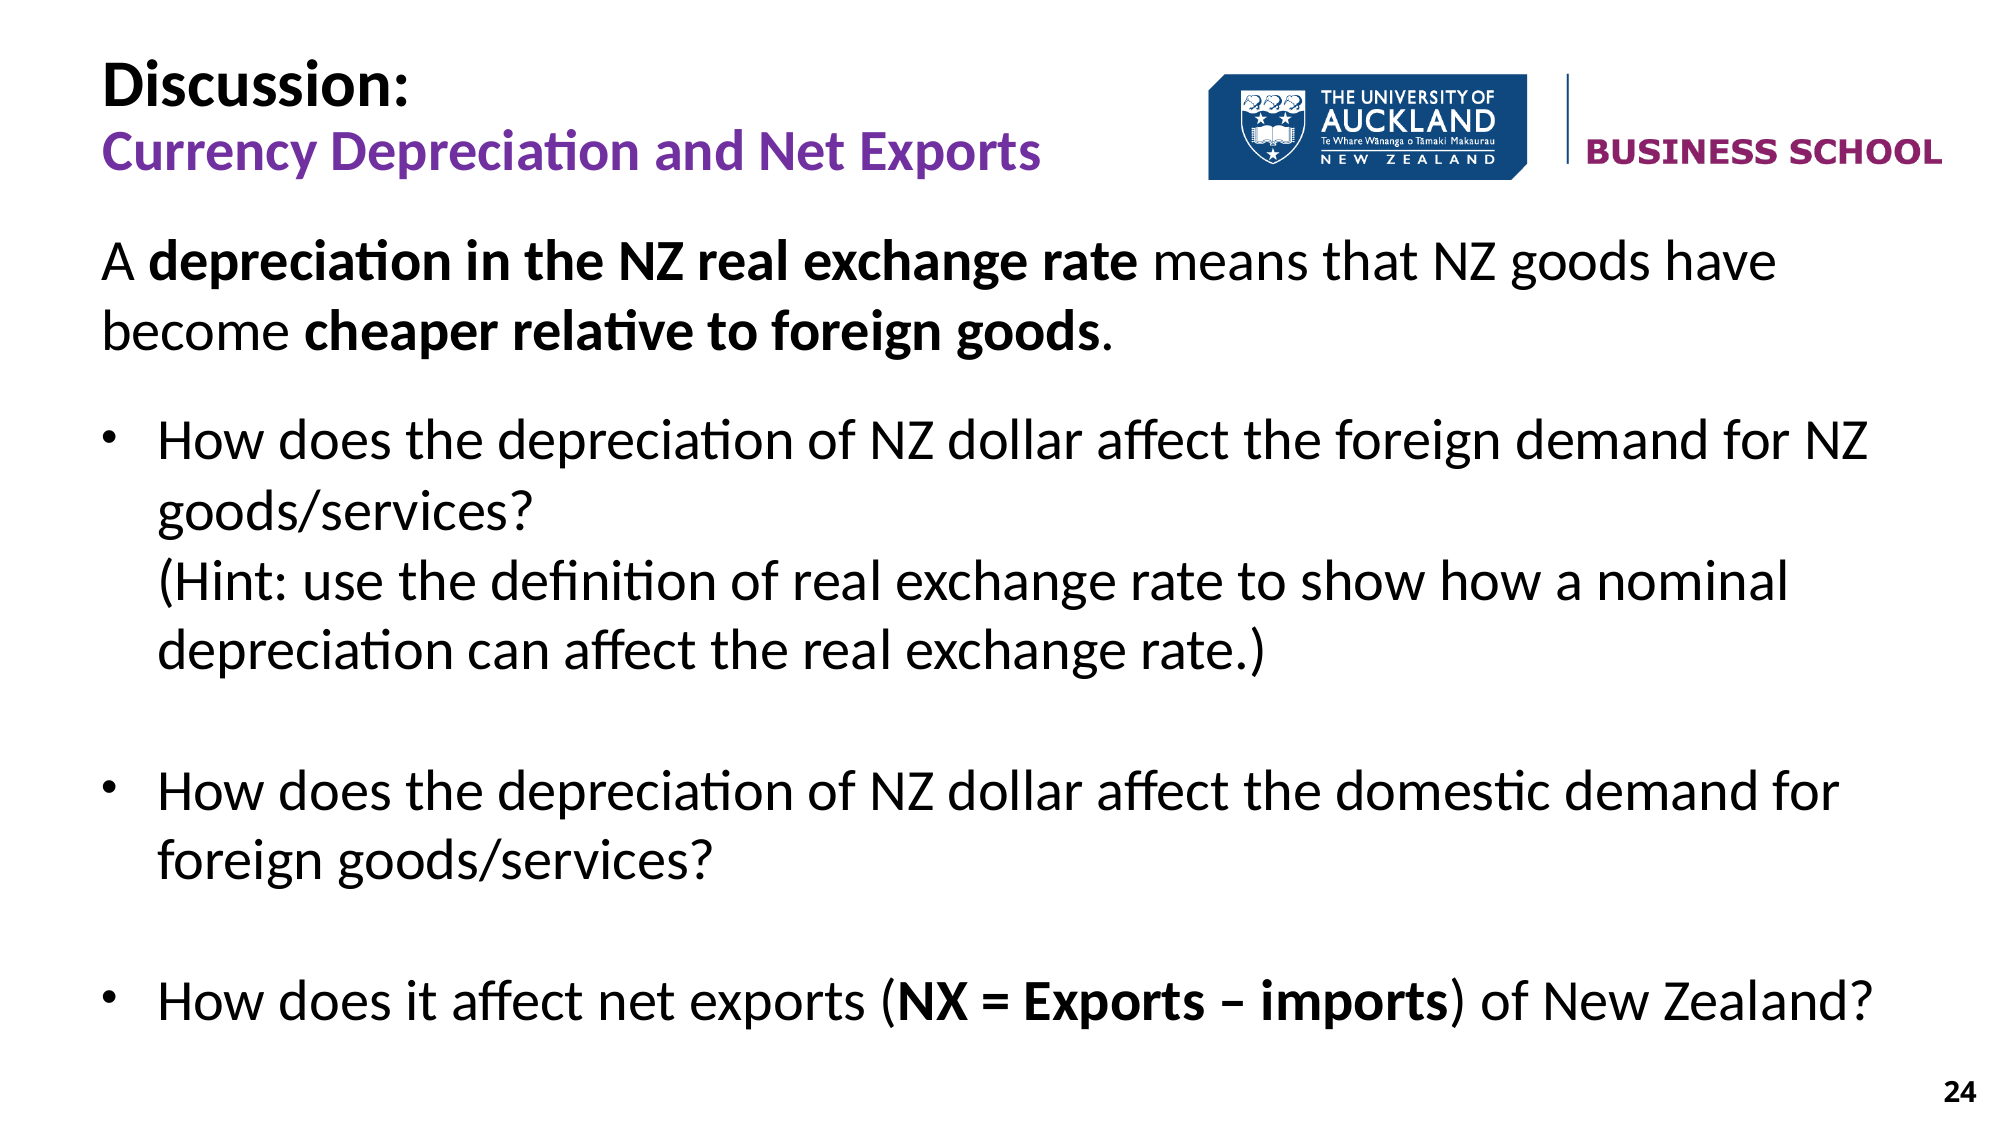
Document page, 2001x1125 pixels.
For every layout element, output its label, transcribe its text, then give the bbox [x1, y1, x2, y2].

picture [1208, 73, 1942, 180]
slide_number 24 [1893, 1065, 1993, 1125]
text_box A depreciation in the NZ real exchange rate means that NZ goods have become cheaper relative to foreign goods. How does the depreciation of NZ dollar affect the foreign demand for NZ goods/services? (Hint: use the definition of real exchange rate to show how a nominal depreciation can affect the real exchange rate.) How does the depreciation of NZ dollar affect the domestic demand for foreign goods/services? How does it affect net exports (NX = Exports – imports) of New Zealand? [86, 214, 1914, 1039]
text_box Discussion: Currency Depreciation and Net Exports [87, 41, 1191, 191]
